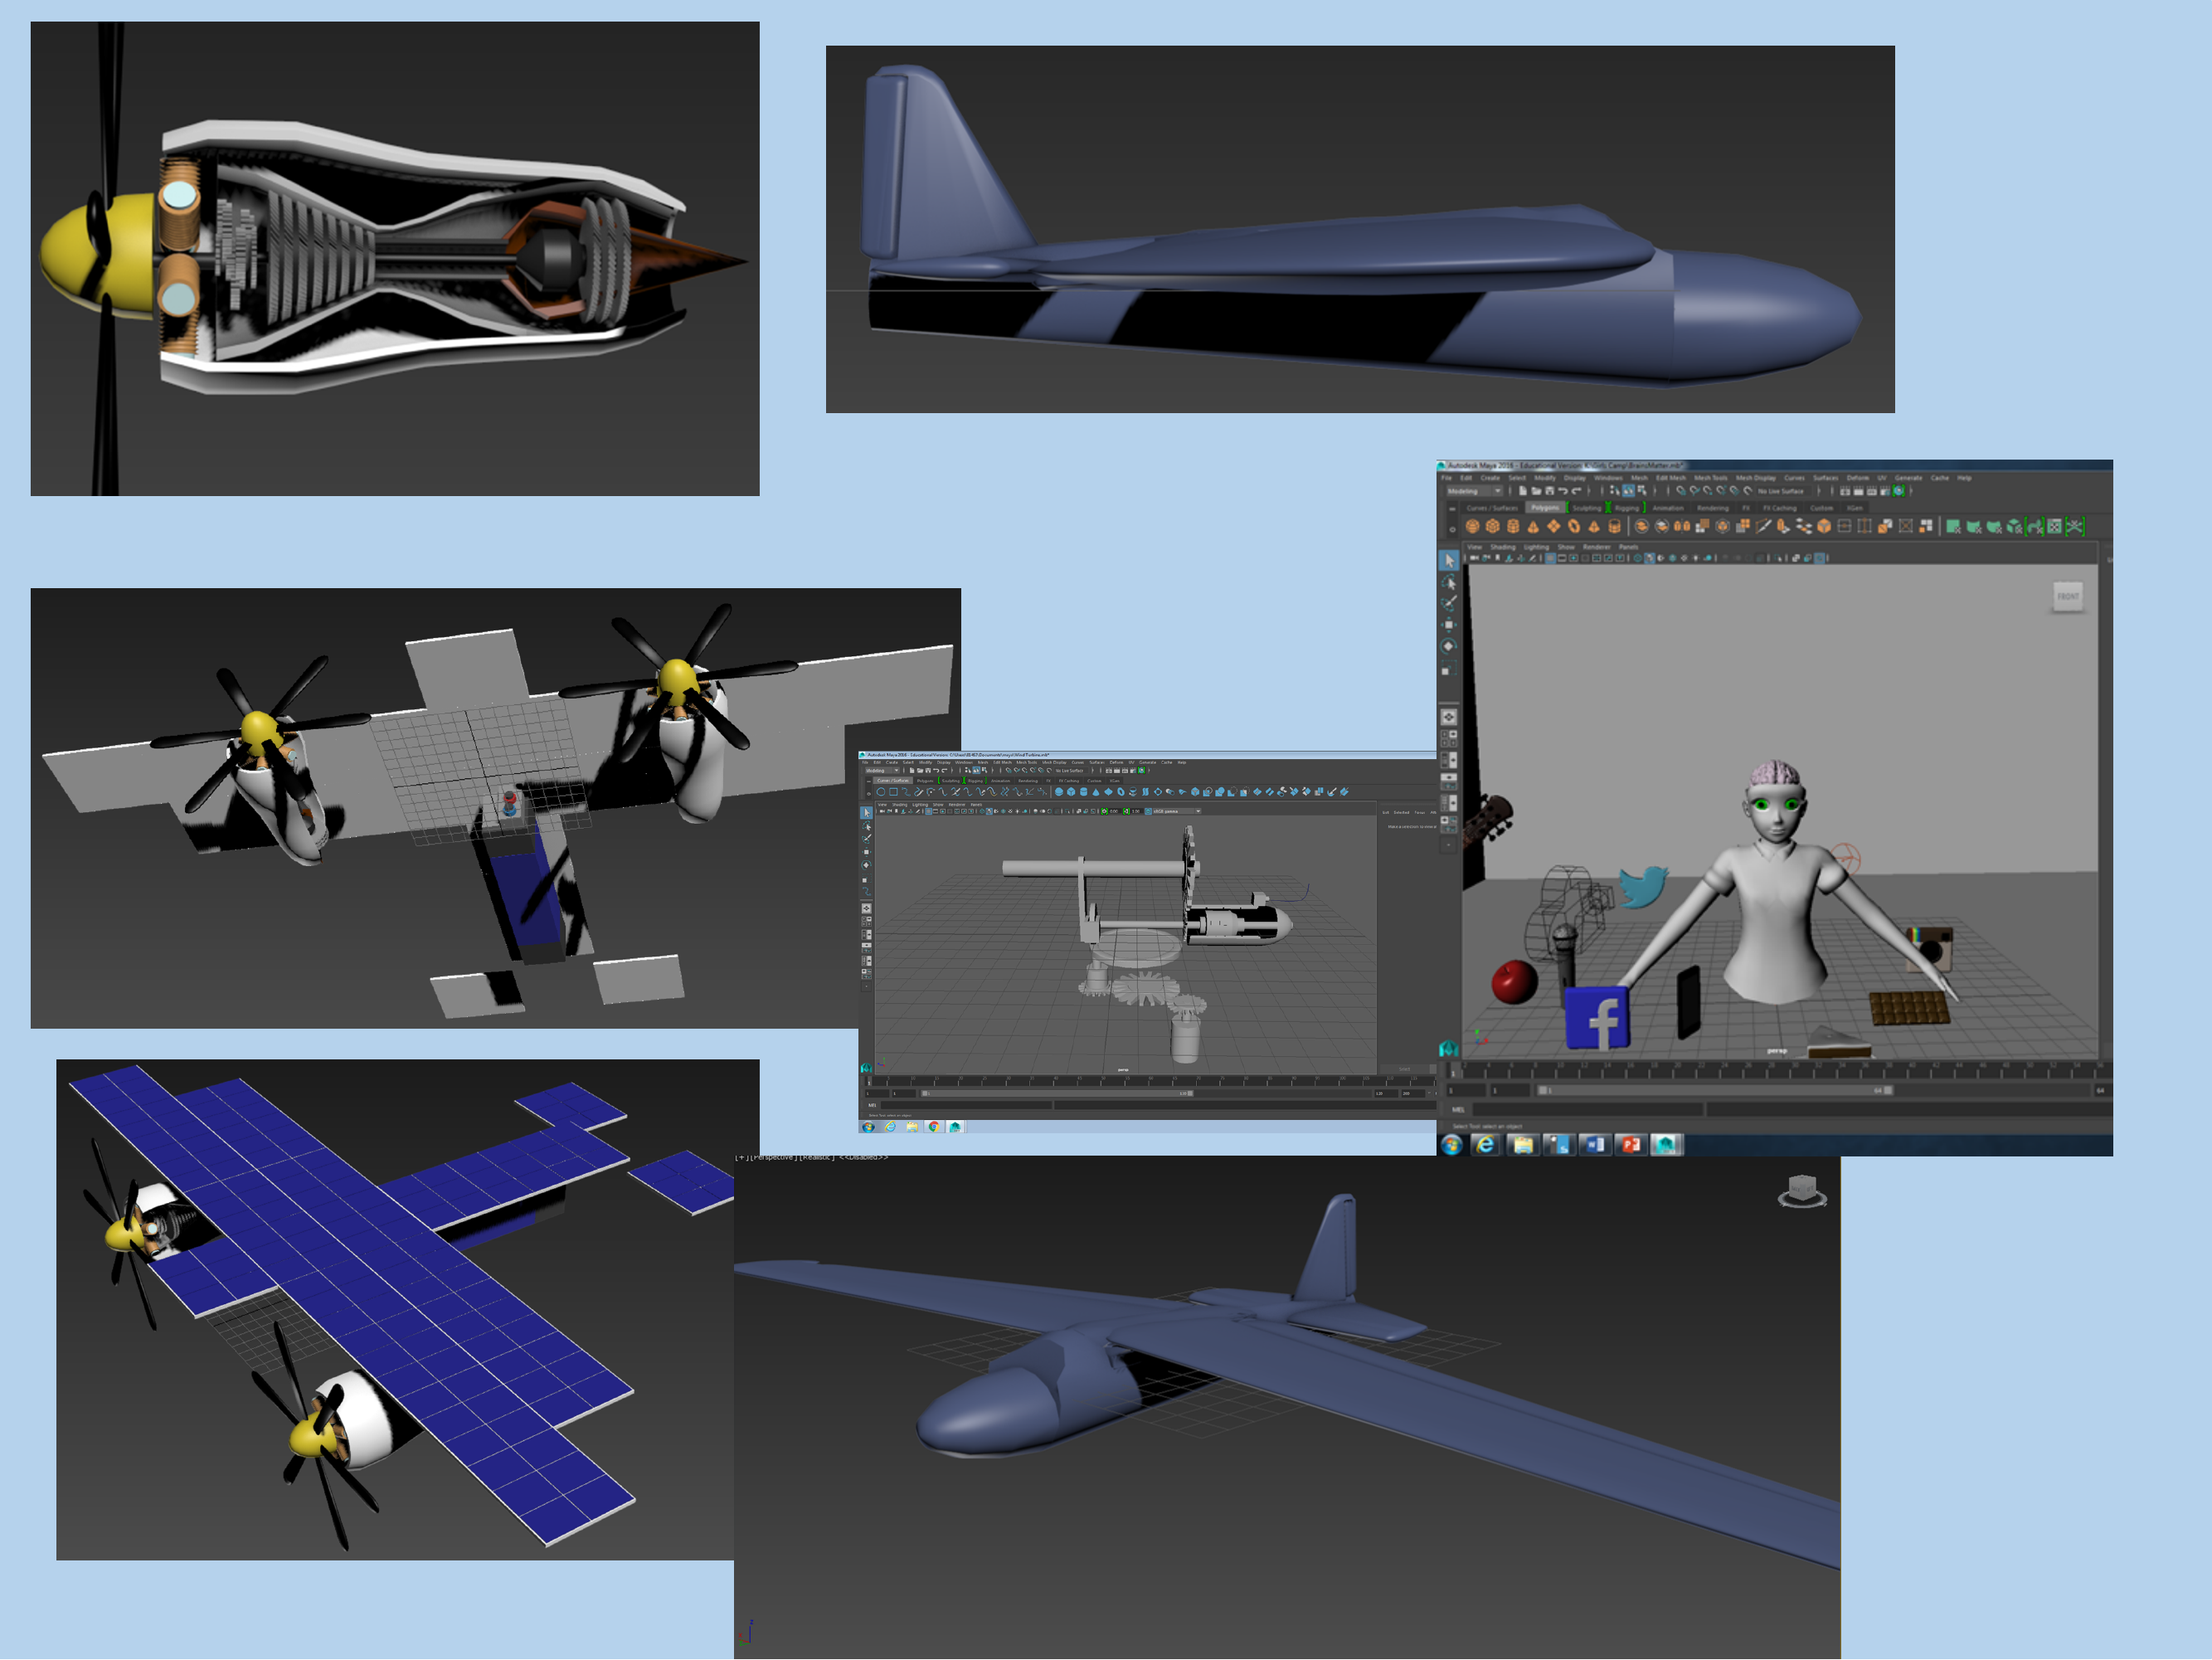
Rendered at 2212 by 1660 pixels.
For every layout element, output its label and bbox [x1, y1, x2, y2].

picture [31, 22, 760, 496]
picture [31, 460, 2113, 1659]
picture [826, 46, 1895, 413]
